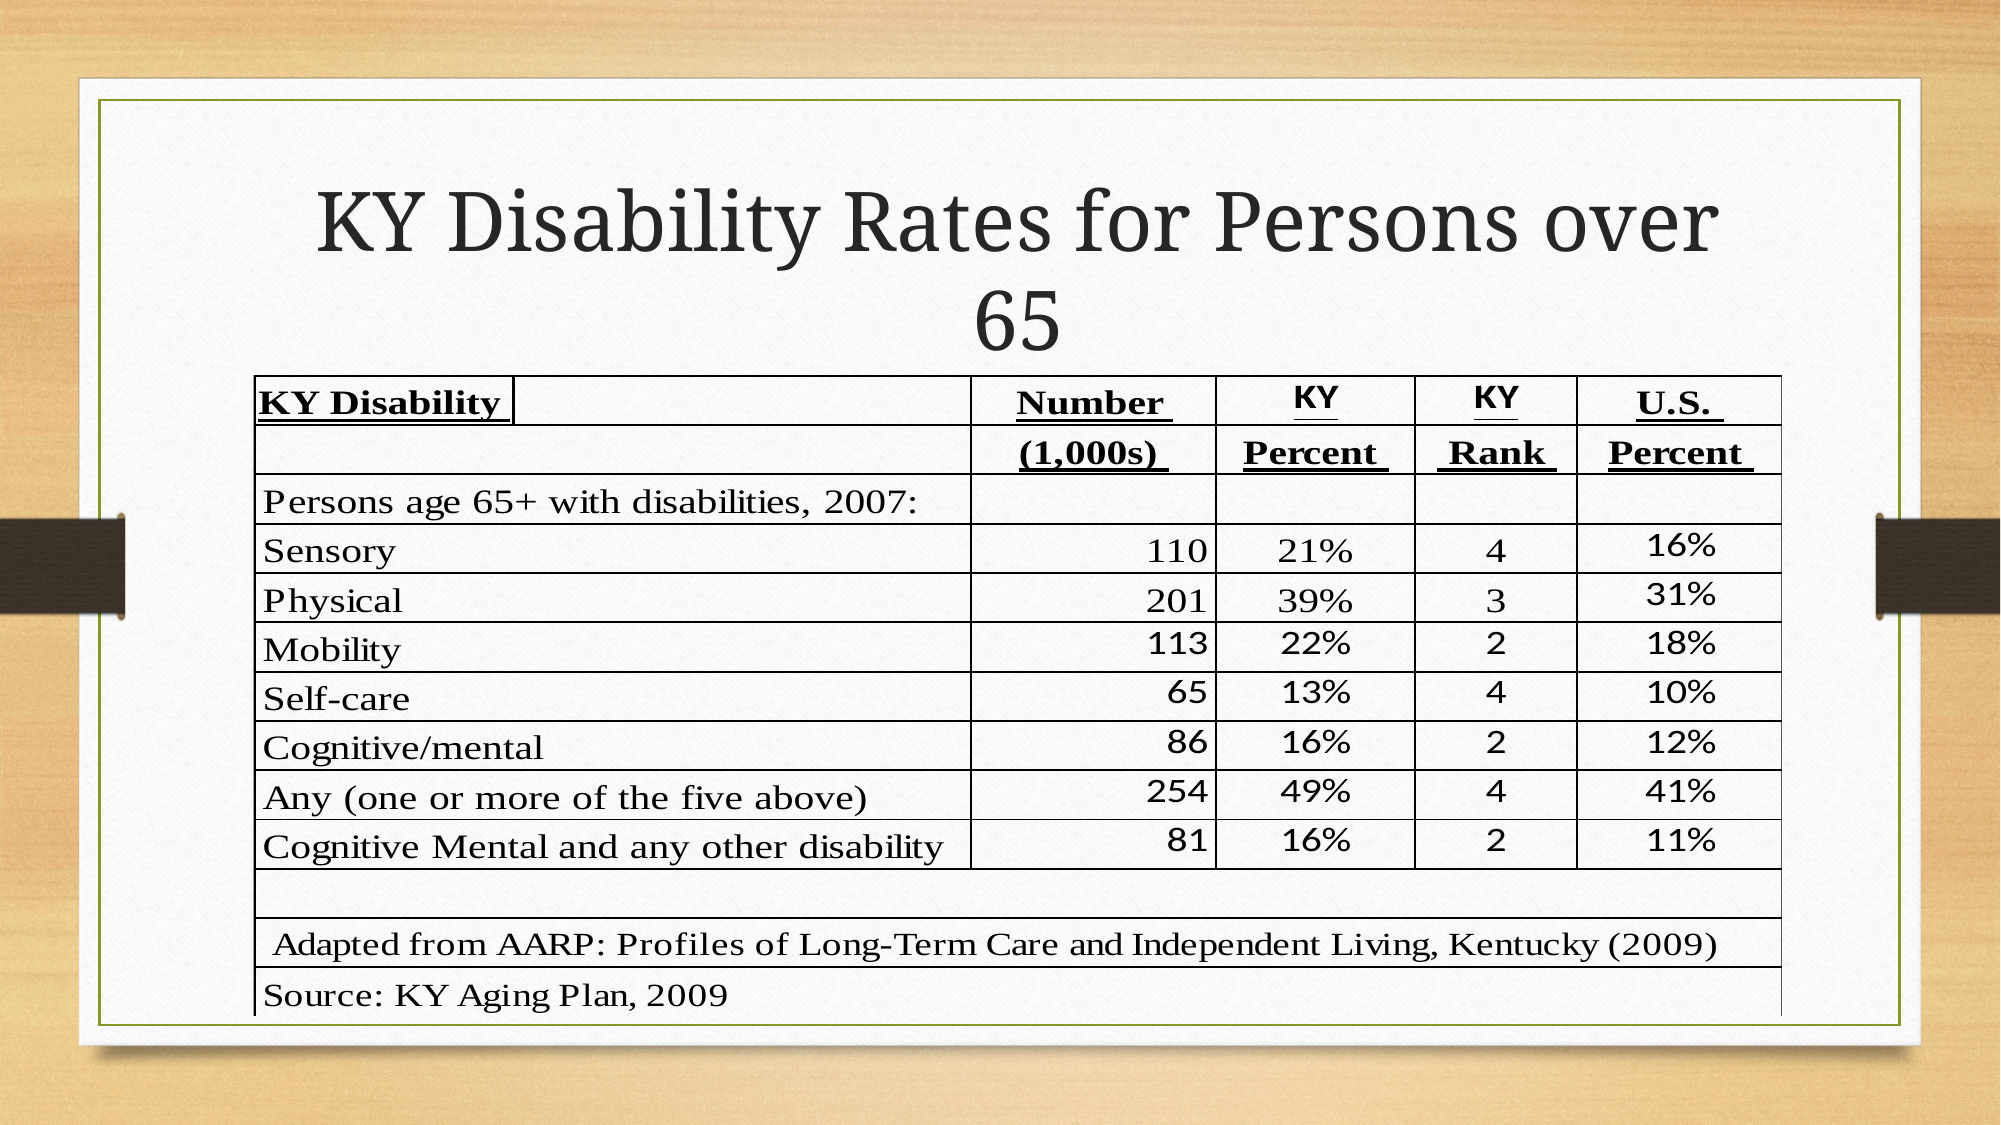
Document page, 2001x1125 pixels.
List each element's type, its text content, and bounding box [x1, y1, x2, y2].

picture [0, 0, 2001, 1125]
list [253, 374, 1785, 1018]
title KY Disability Rates for Persons over 65 [253, 161, 1784, 374]
